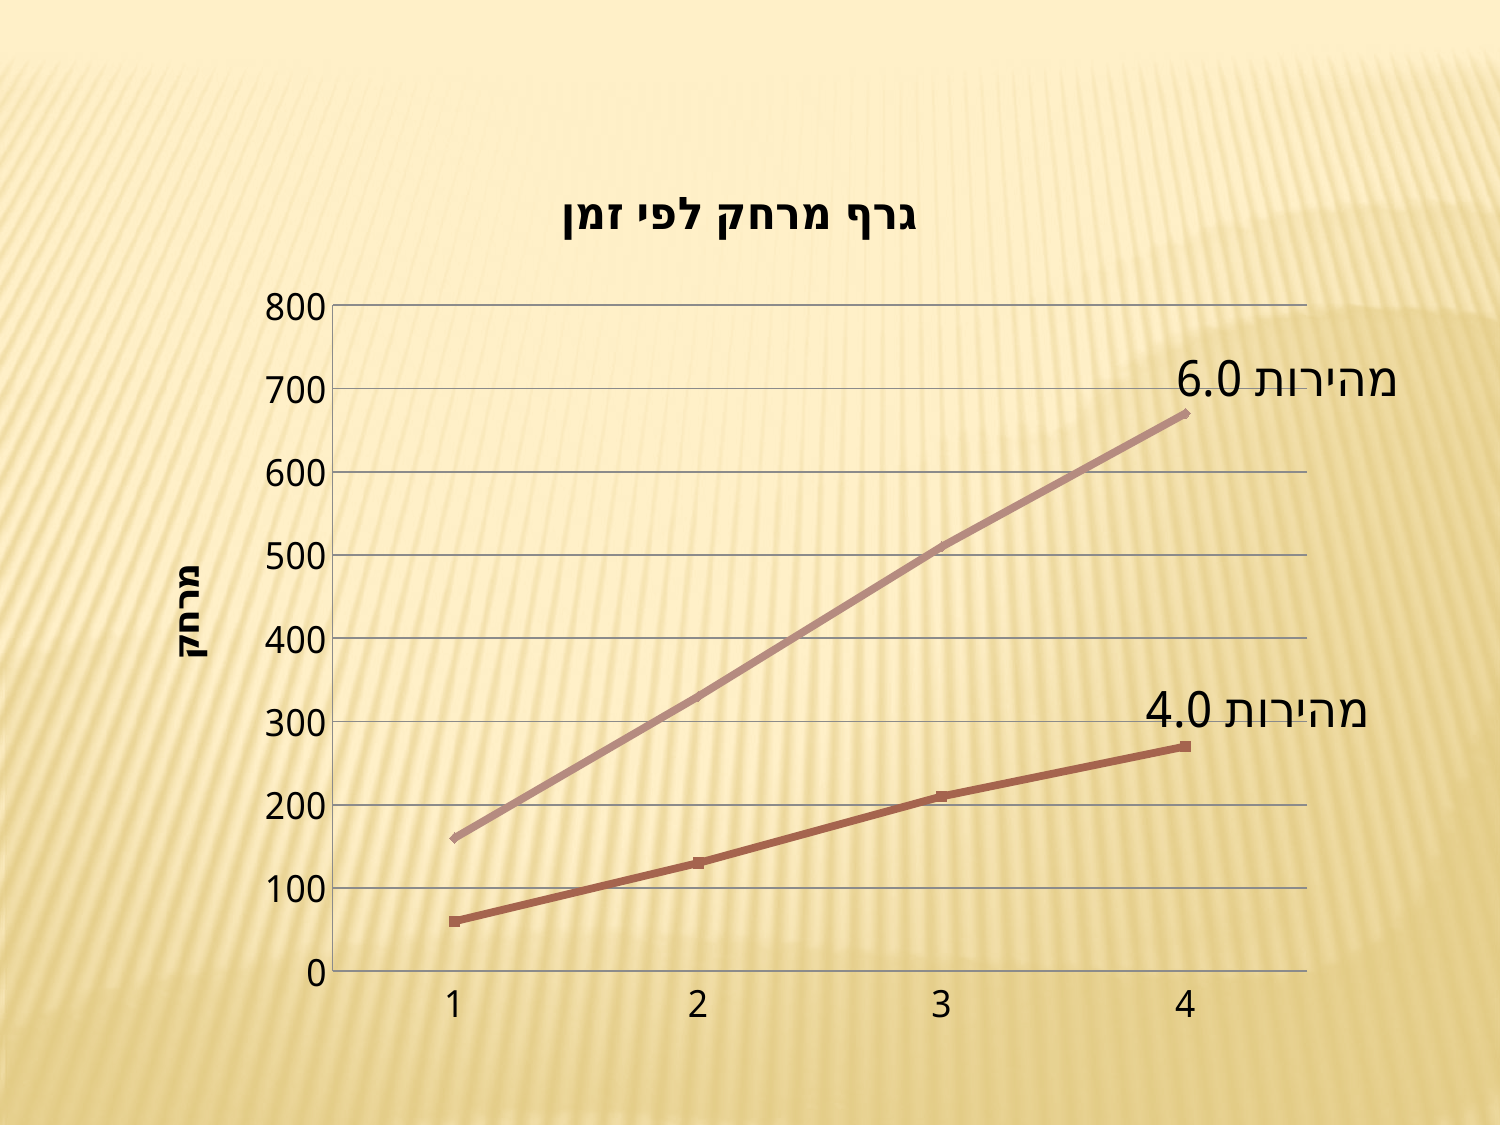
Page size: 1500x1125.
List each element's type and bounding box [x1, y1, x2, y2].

chart [147, 148, 1400, 1048]
